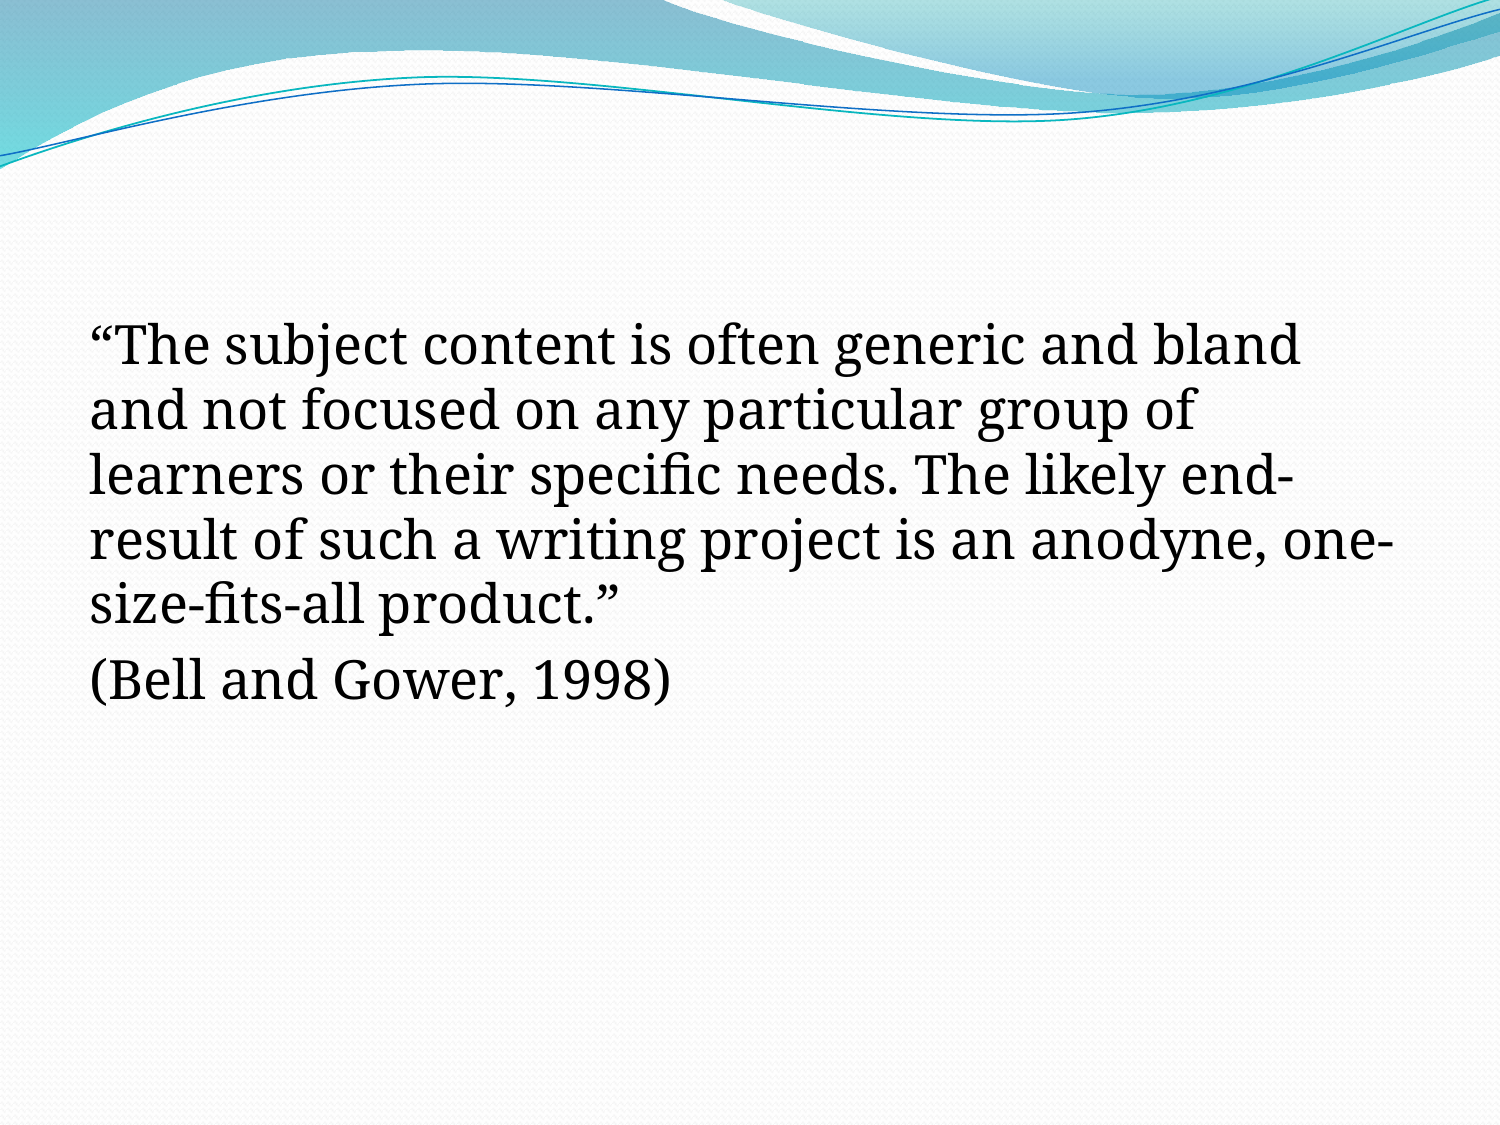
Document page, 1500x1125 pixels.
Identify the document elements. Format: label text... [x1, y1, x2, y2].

list “The subject content is often generic and bland and not focused on any particular group of learners or their specific needs. The likely end-result of such a writing project is an anodyne, one-size-fits-all product.” (Bell and Gower, 1998) [75, 302, 1425, 1005]
